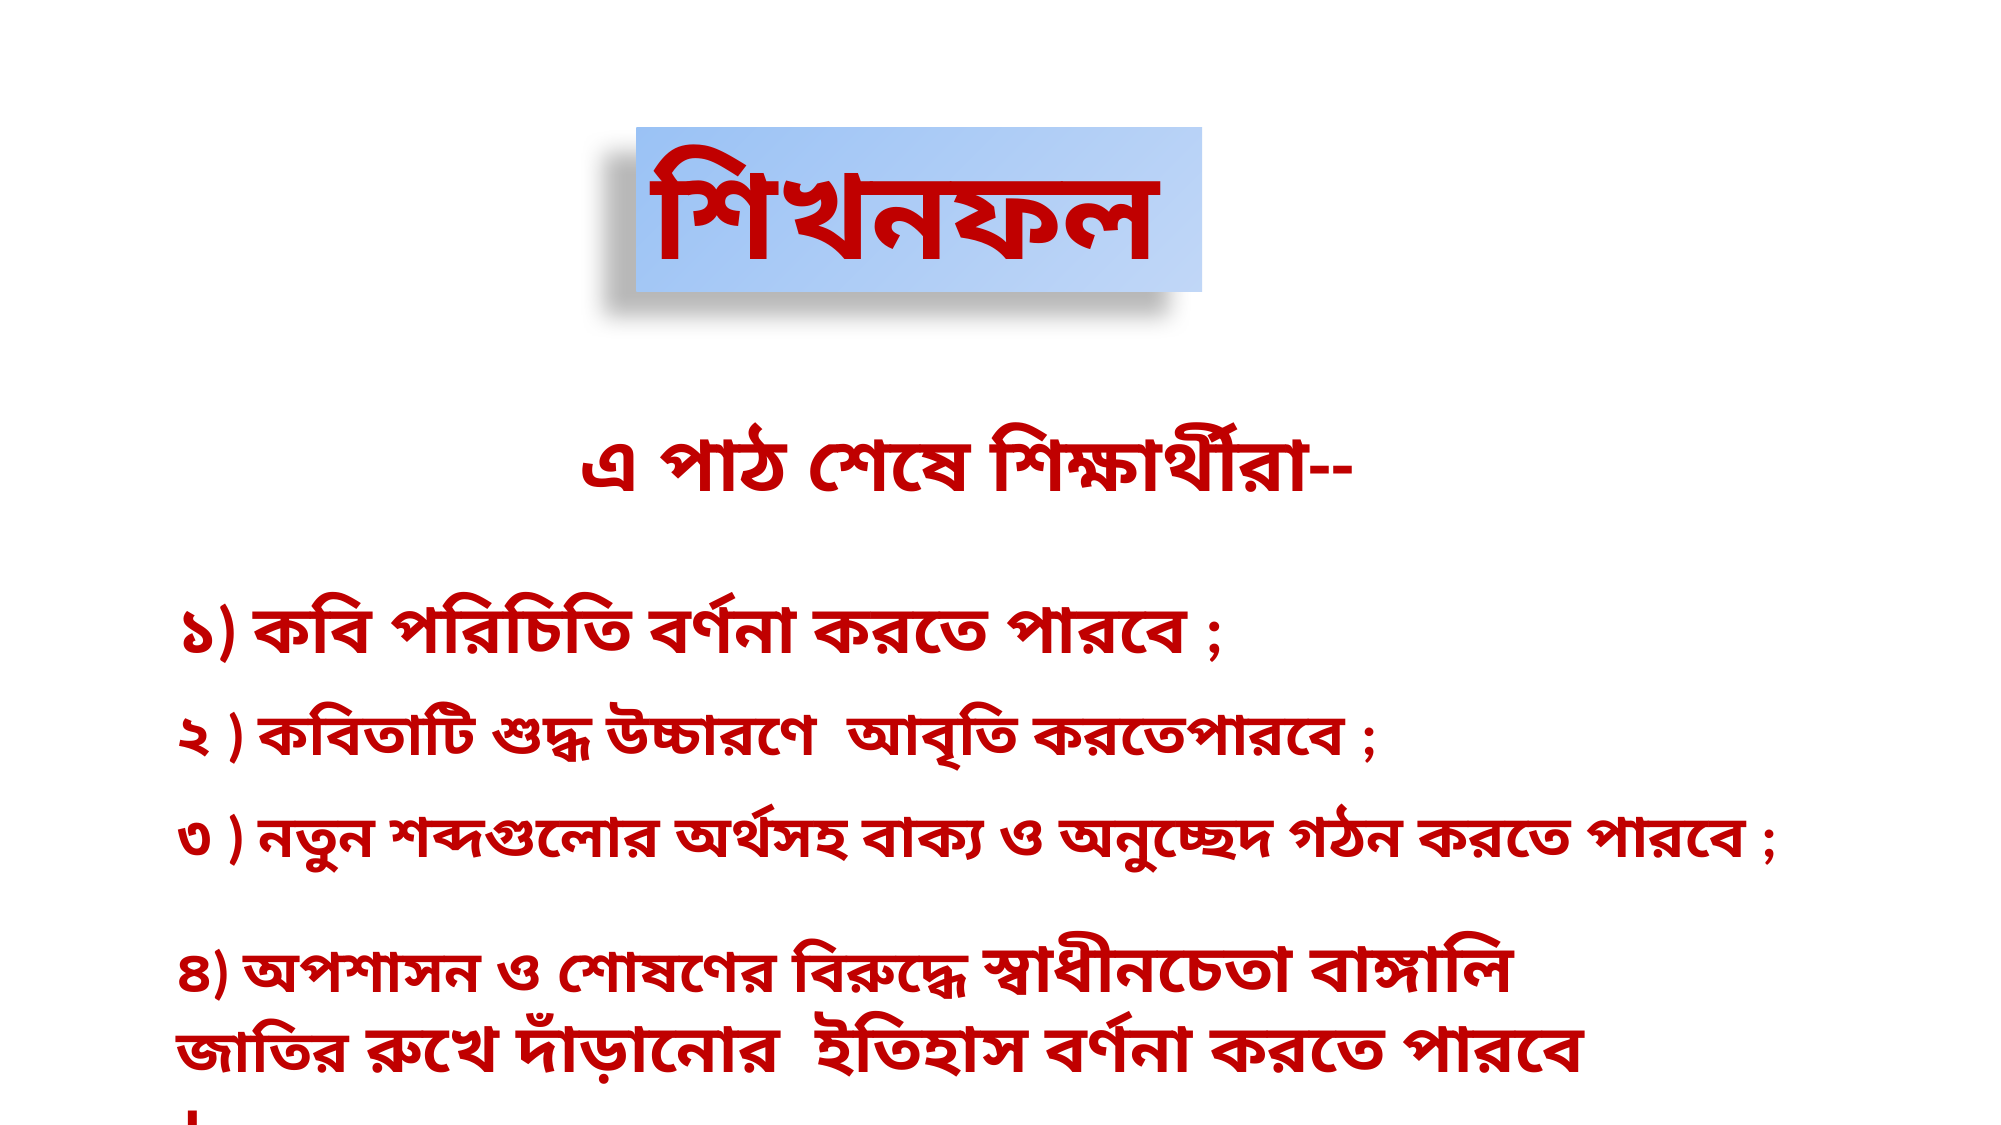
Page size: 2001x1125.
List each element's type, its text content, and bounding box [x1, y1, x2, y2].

text_box এ পাঠ শেষে শিক্ষার্থীরা-- [565, 409, 1469, 514]
text_box ১) কবি পরিচিতি বর্ণনা করতে পারবে ; [161, 579, 2000, 675]
text_box ৪) অপশাসন ও শোষণের বিরুদ্ধে স্বাধীনচেতা বাঙ্গালি জাতির রুখে দাঁড়ানোর ইতিহাস বর্ণনা করতে পারবে । [161, 918, 1638, 1125]
text_box ৩ ) নতুন শব্দগুলোর অর্থসহ বাক্য ও অনুচ্ছেদ গঠন করতে পারবে ; [161, 791, 1889, 877]
text_box শিখনফল [636, 127, 1203, 292]
text_box ২ ) কবিতাটি শুদ্ধ উচ্চারণে আবৃতি করতেপারবে ; [161, 689, 2000, 774]
